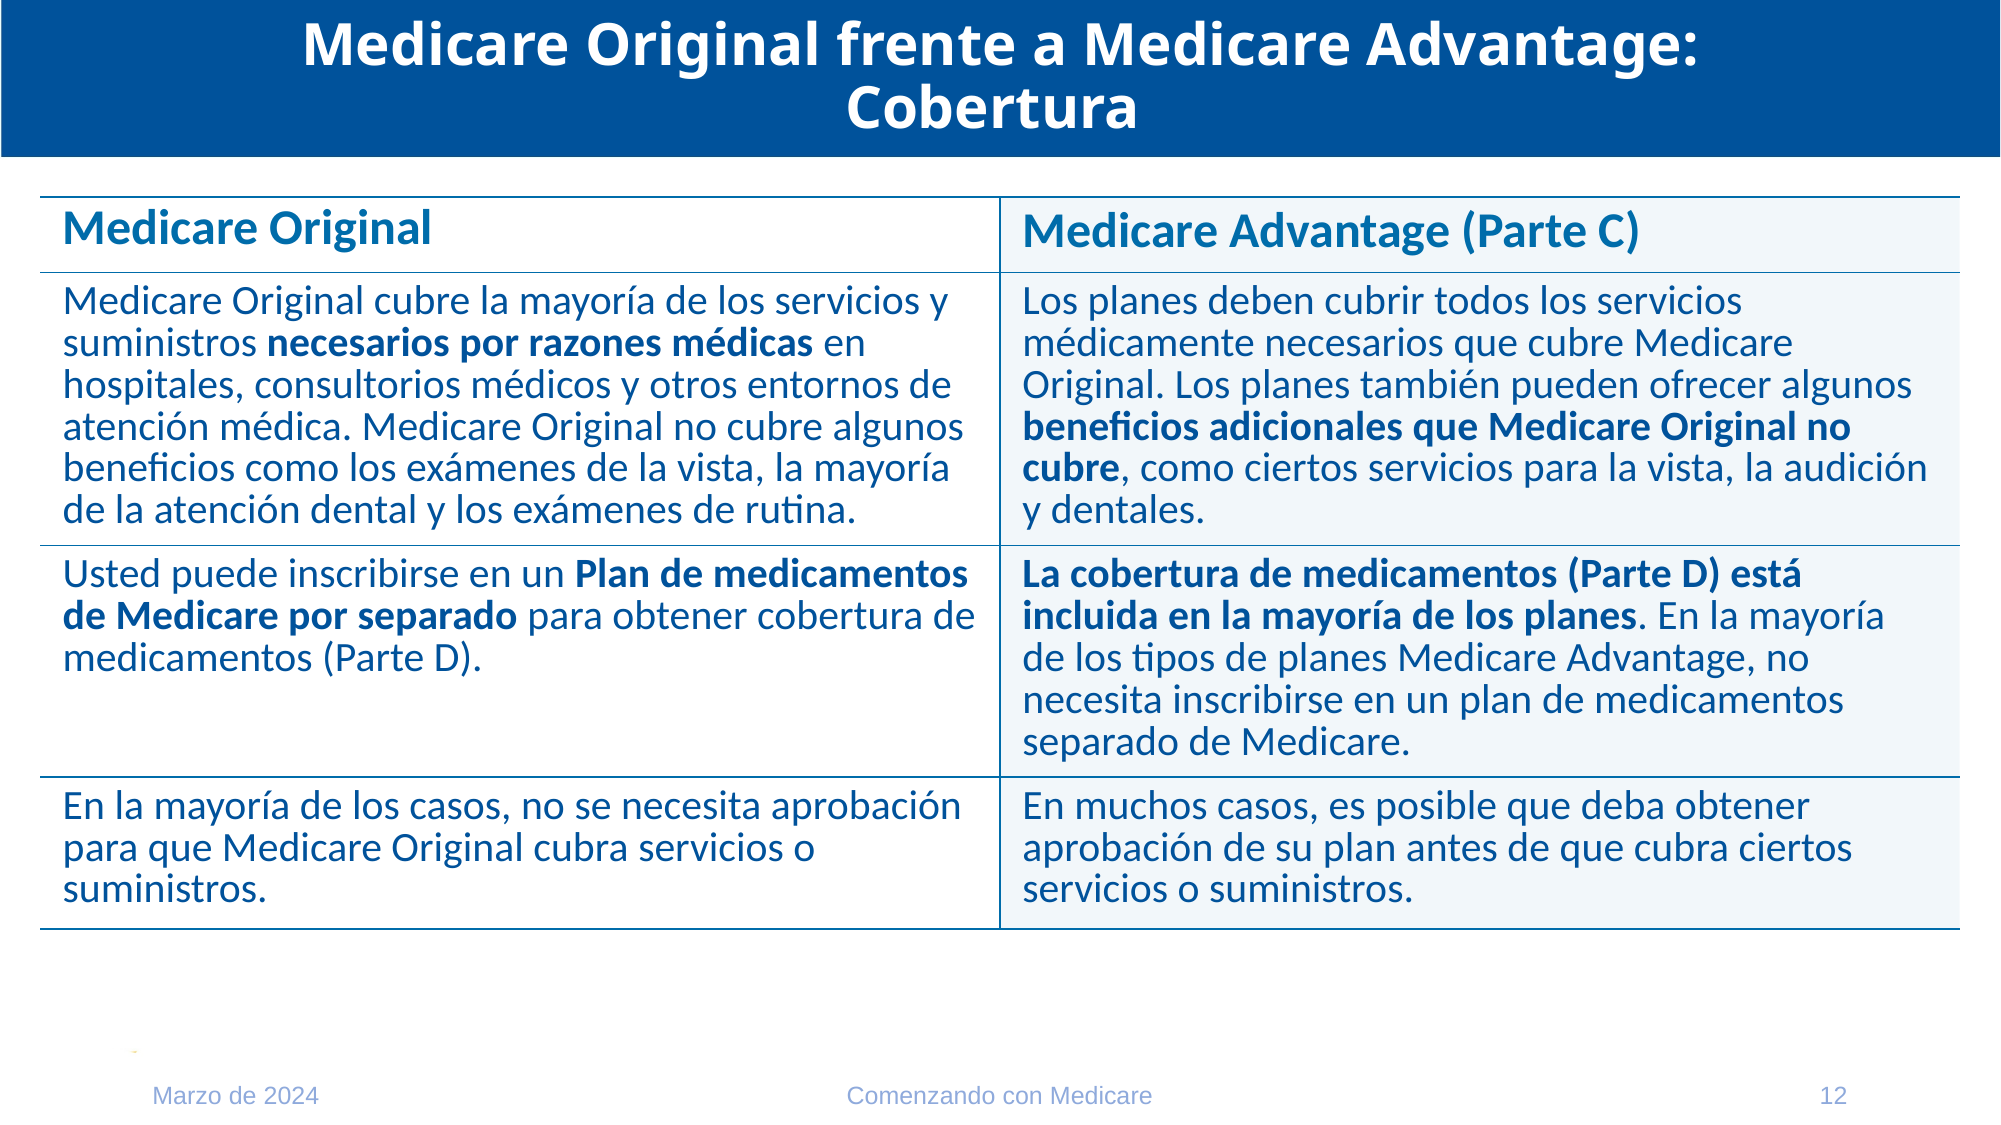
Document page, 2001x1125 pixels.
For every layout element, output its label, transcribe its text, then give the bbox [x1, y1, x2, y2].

table_cell Medicare Original cubre la mayoría de los servicios y suministros necesarios por razones médicas en hospitales, consultorios médicos y otros entornos de atención médica. Medicare Original no cubre algunos beneficios como los exámenes de la vista, la mayoría de la atención dental y los exámenes de rutina. [40, 273, 999, 545]
slide_number 12 [1412, 1065, 1863, 1125]
table_header Medicare Original [40, 198, 999, 272]
picture [0, 0, 2001, 1125]
footer Comenzando con Medicare [662, 1065, 1338, 1125]
table_header Medicare Advantage (Parte C) [1001, 198, 1960, 272]
slide_number Marzo de 2024 [137, 1065, 588, 1125]
table_cell La cobertura de medicamentos (Parte D) está incluida en la mayoría de los planes. En la mayoría de los tipos de planes Medicare Advantage, no necesita inscribirse en un plan de medicamentos separado de Medicare. [1001, 546, 1960, 776]
table_cell En muchos casos, es posible que deba obtener aprobación de su plan antes de que cubra ciertos servicios o suministros. [1001, 778, 1960, 928]
table_cell Los planes deben cubrir todos los servicios médicamente necesarios que cubre Medicare Original. Los planes también pueden ofrecer algunos beneficios adicionales que Medicare Original no cubre, como ciertos servicios para la vista, la audición y dentales. [1001, 273, 1960, 545]
table_cell En la mayoría de los casos, no se necesita aprobación para que Medicare Original cubra servicios o suministros. [40, 778, 999, 928]
title Medicare Original frente a Medicare Advantage: Cobertura [0, 0, 2000, 157]
table_cell Usted puede inscribirse en un Plan de medicamentos de Medicare por separado para obtener cobertura de medicamentos (Parte D). [40, 546, 999, 776]
